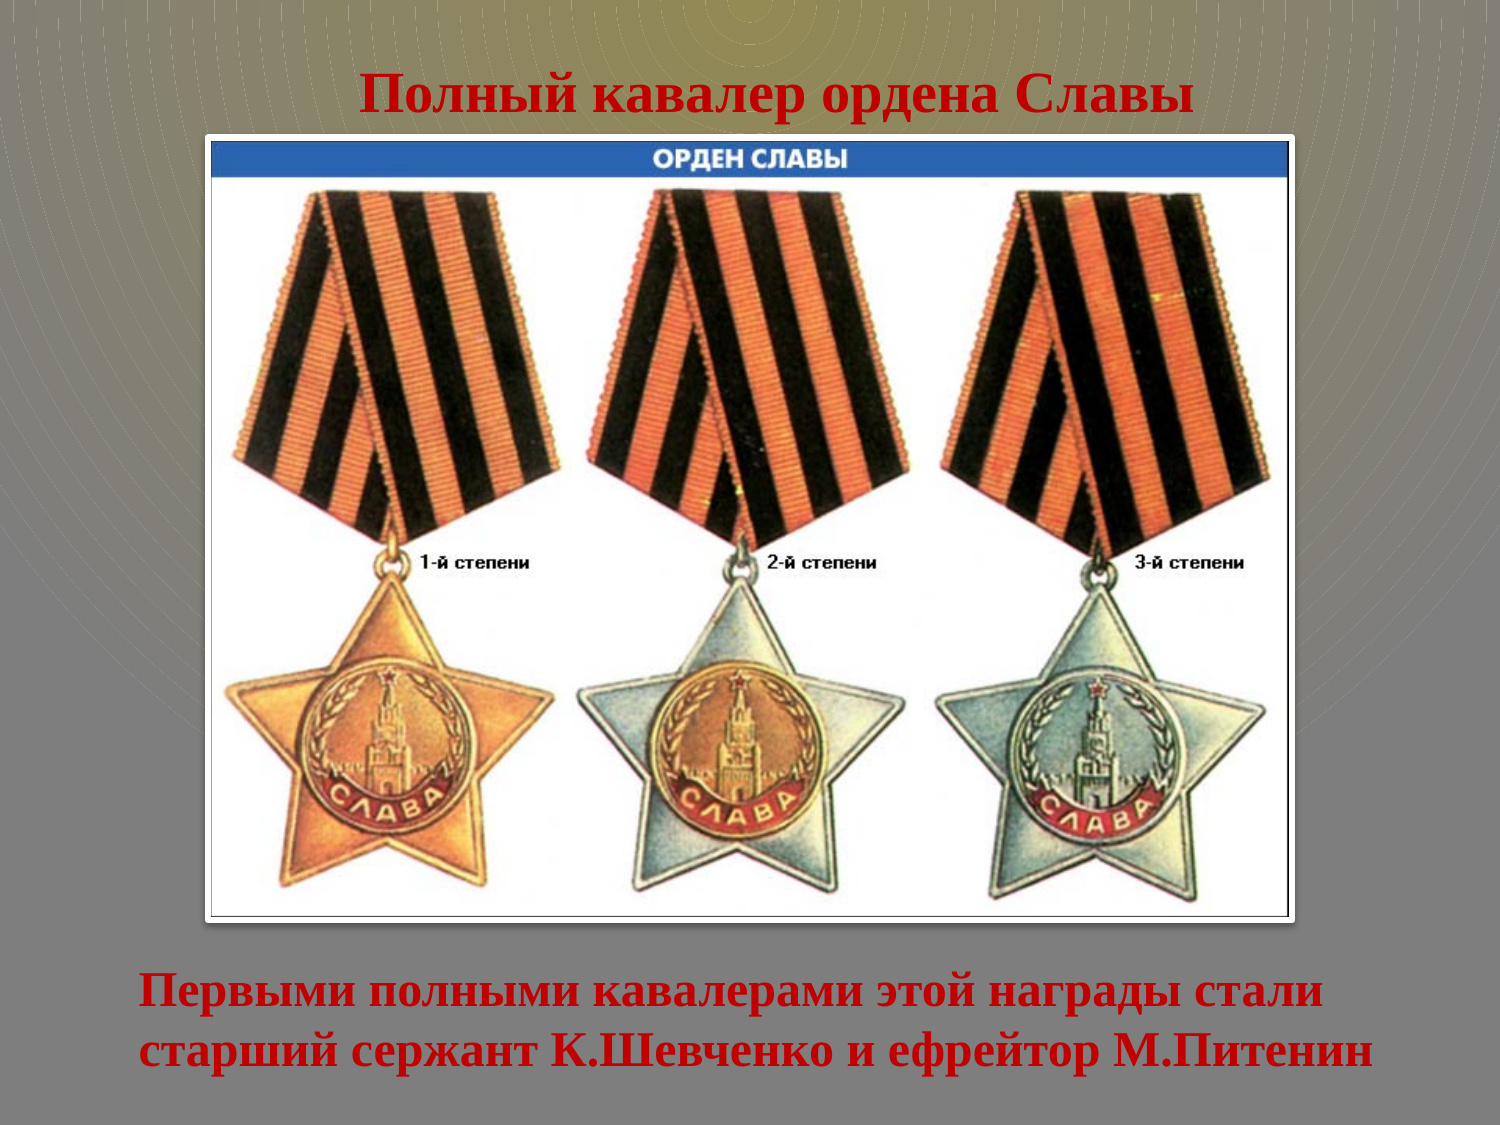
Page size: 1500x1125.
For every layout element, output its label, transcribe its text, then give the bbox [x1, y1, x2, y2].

picture [210, 140, 1290, 918]
text_box Полный кавалер ордена Славы [344, 46, 1211, 132]
text_box Первыми полными кавалерами этой награды стали старший сержант К.Шевченко и ефрейтор М.Питенин [123, 949, 1389, 1084]
